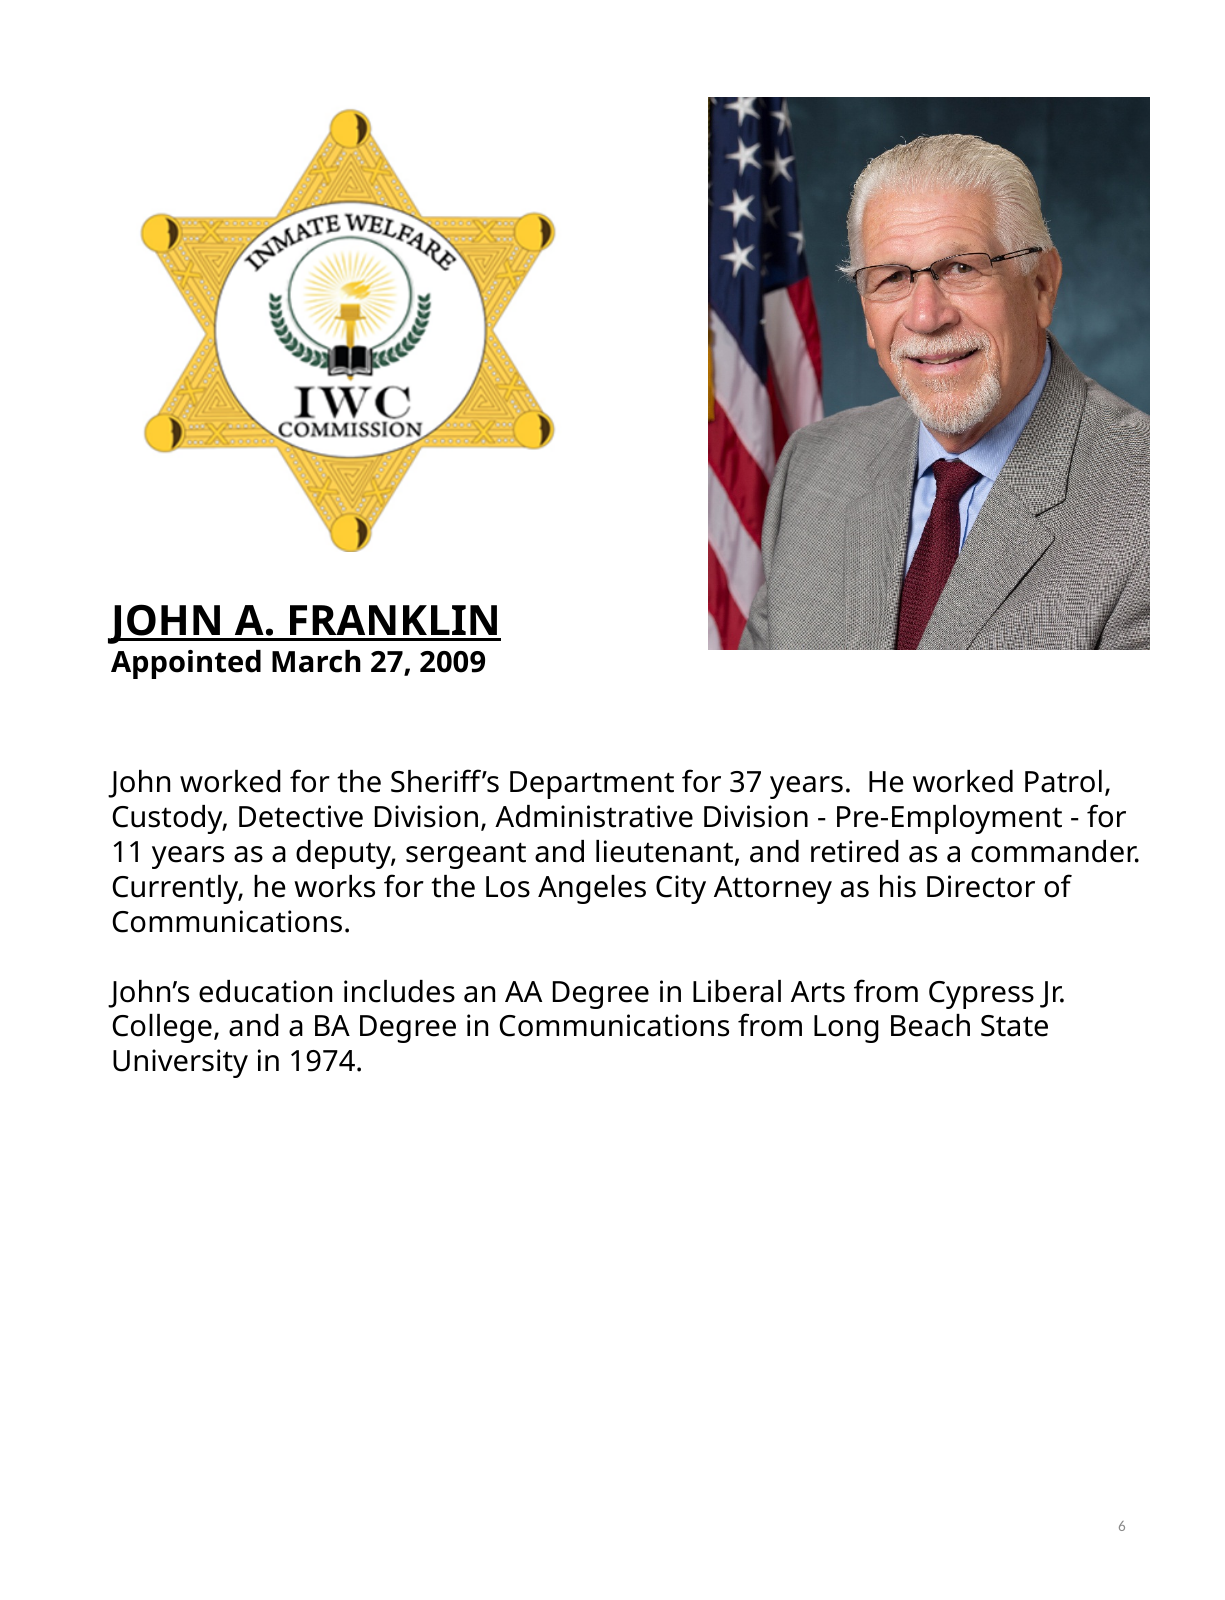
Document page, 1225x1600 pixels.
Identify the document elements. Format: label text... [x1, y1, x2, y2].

picture [129, 97, 568, 552]
text_box JOHN A. FRANKLIN Appointed March 27, 2009 [96, 585, 637, 686]
text_box John worked for the Sheriff’s Department for 37 years. He worked Patrol, Custody, Detective Division, Administrative Division - Pre-Employment - for 11 years as a deputy, sergeant and lieutenant, and retired as a commander. Currently, he works for the Los Angeles City Attorney as his Director of Communications. John’s education includes an AA Degree in Liberal Arts from Cypress Jr. College, and a BA Degree in Communications from Long Beach State University in 1974. [96, 720, 1168, 1120]
slide_number 6 [865, 1482, 1141, 1569]
picture [708, 97, 1150, 650]
